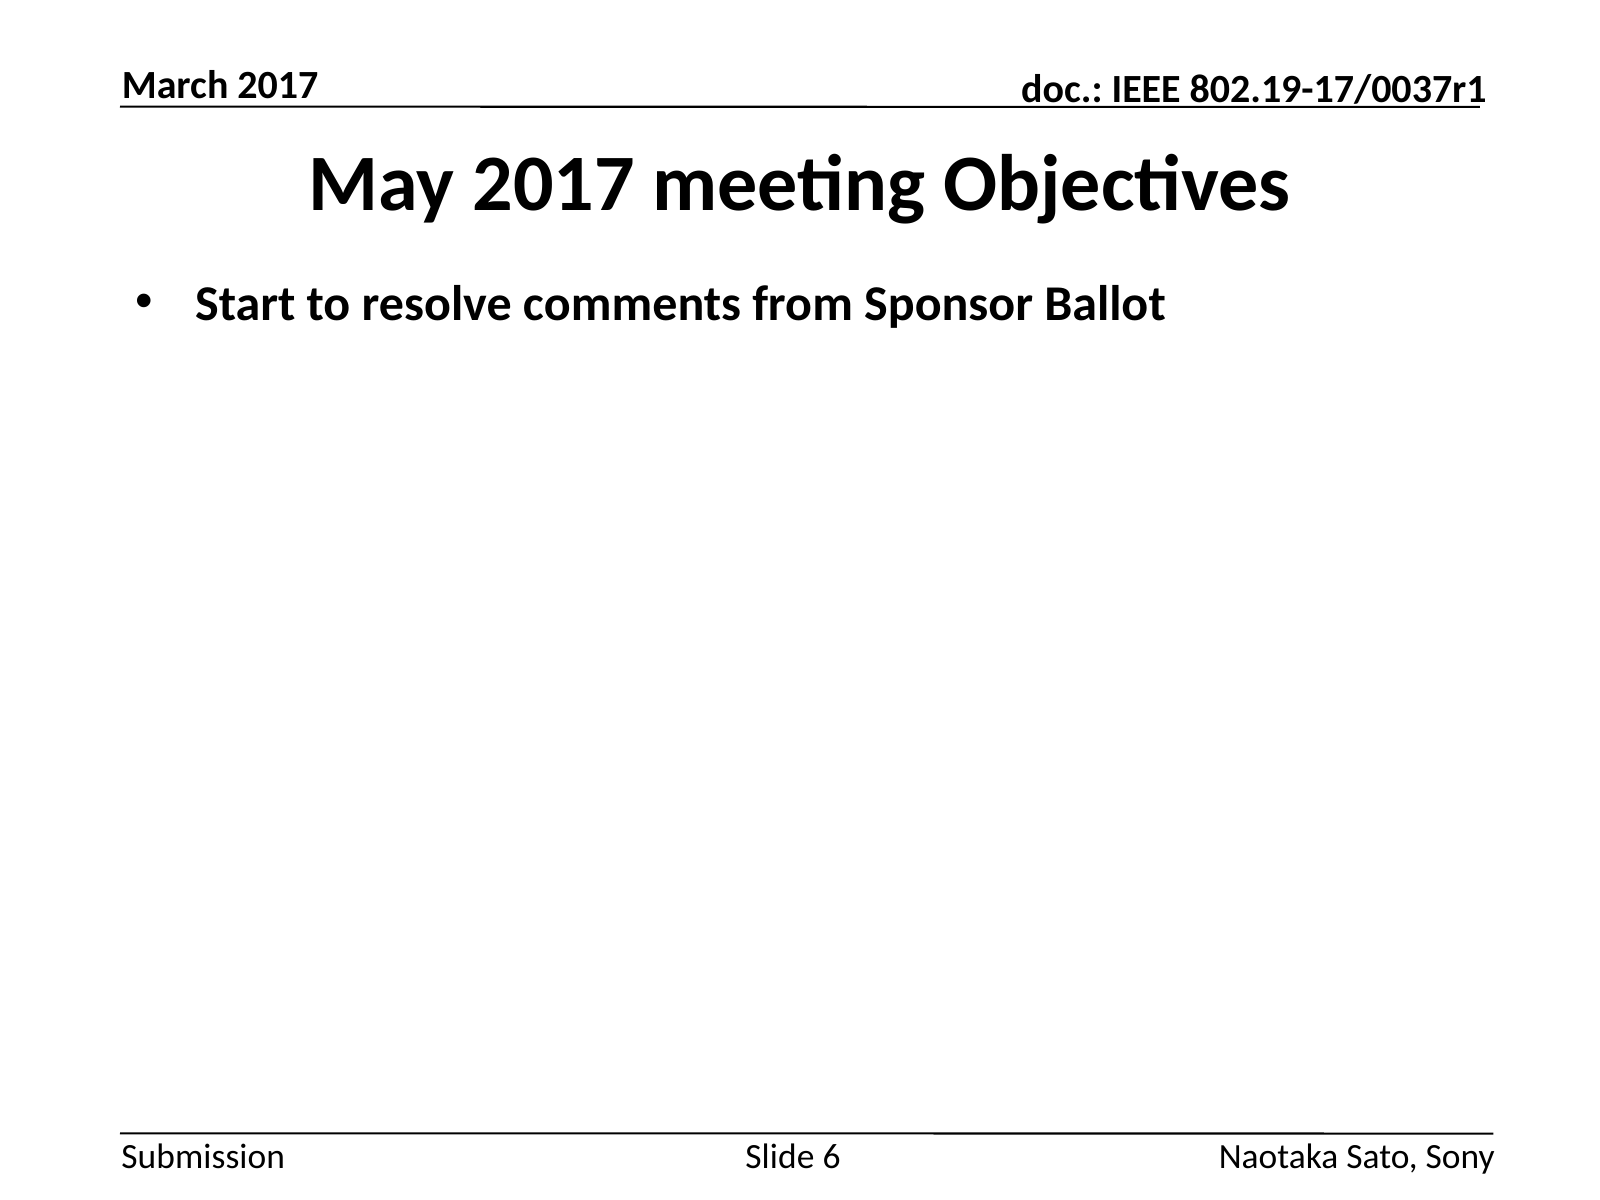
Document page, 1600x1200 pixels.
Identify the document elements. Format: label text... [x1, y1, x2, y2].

footer Naotaka Sato, Sony [937, 1132, 1495, 1174]
slide_number Slide 6 [733, 1132, 854, 1197]
list Start to resolve comments from Sponsor Ballot [119, 262, 1480, 1126]
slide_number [121, 58, 451, 107]
title May 2017 meeting Objectives [119, 119, 1480, 238]
